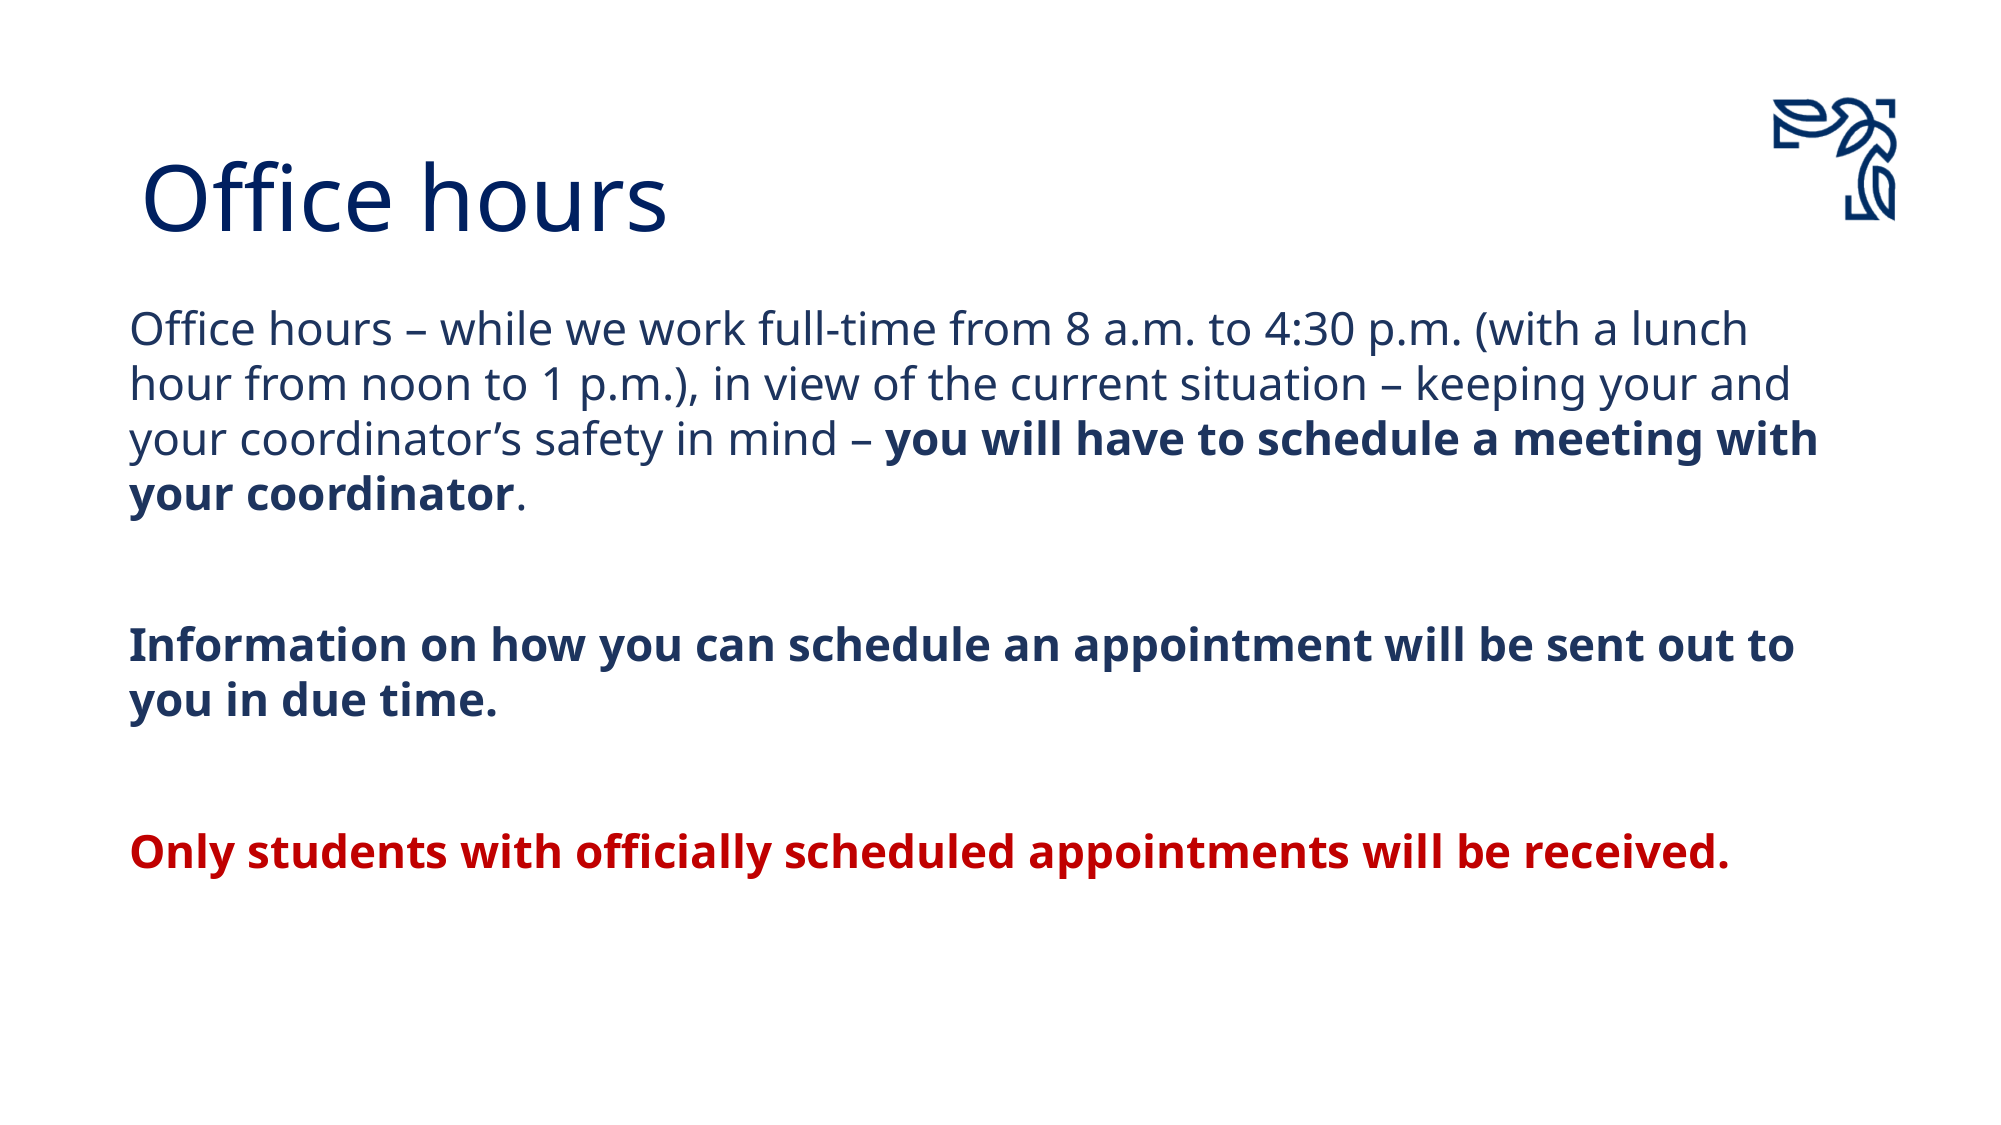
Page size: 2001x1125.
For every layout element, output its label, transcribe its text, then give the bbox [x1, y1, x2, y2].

list Office hours – while we work full-time from 8 a.m. to 4:30 p.m. (with a lunch hour from noon to 1 p.m.), in view of the current situation – keeping your and your coordinator’s safety in mind – you will have to schedule a meeting with your coordinator. Information on how you can schedule an appointment will be sent out to you in due time. Only students with officially scheduled appointments will be received. [129, 299, 1855, 1014]
picture [1746, 60, 1941, 246]
title Office hours [140, 151, 1542, 299]
